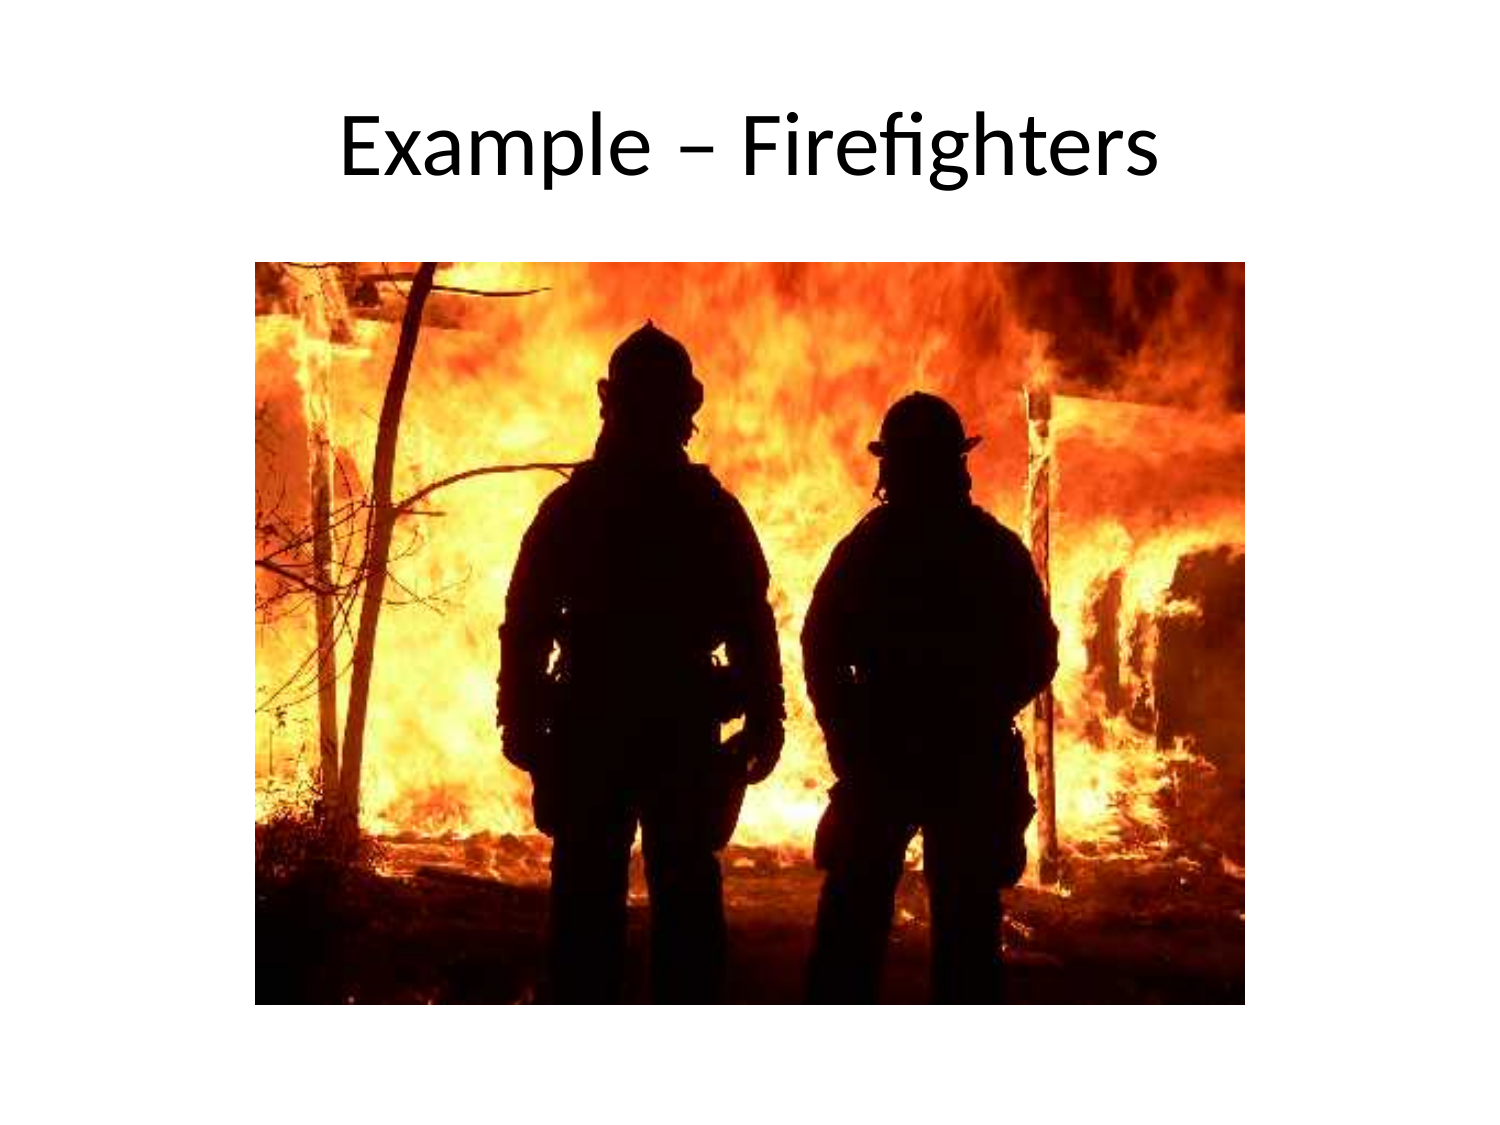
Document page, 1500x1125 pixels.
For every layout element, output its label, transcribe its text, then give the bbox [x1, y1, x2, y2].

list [255, 262, 1245, 1006]
title Example – Firefighters [75, 45, 1425, 233]
